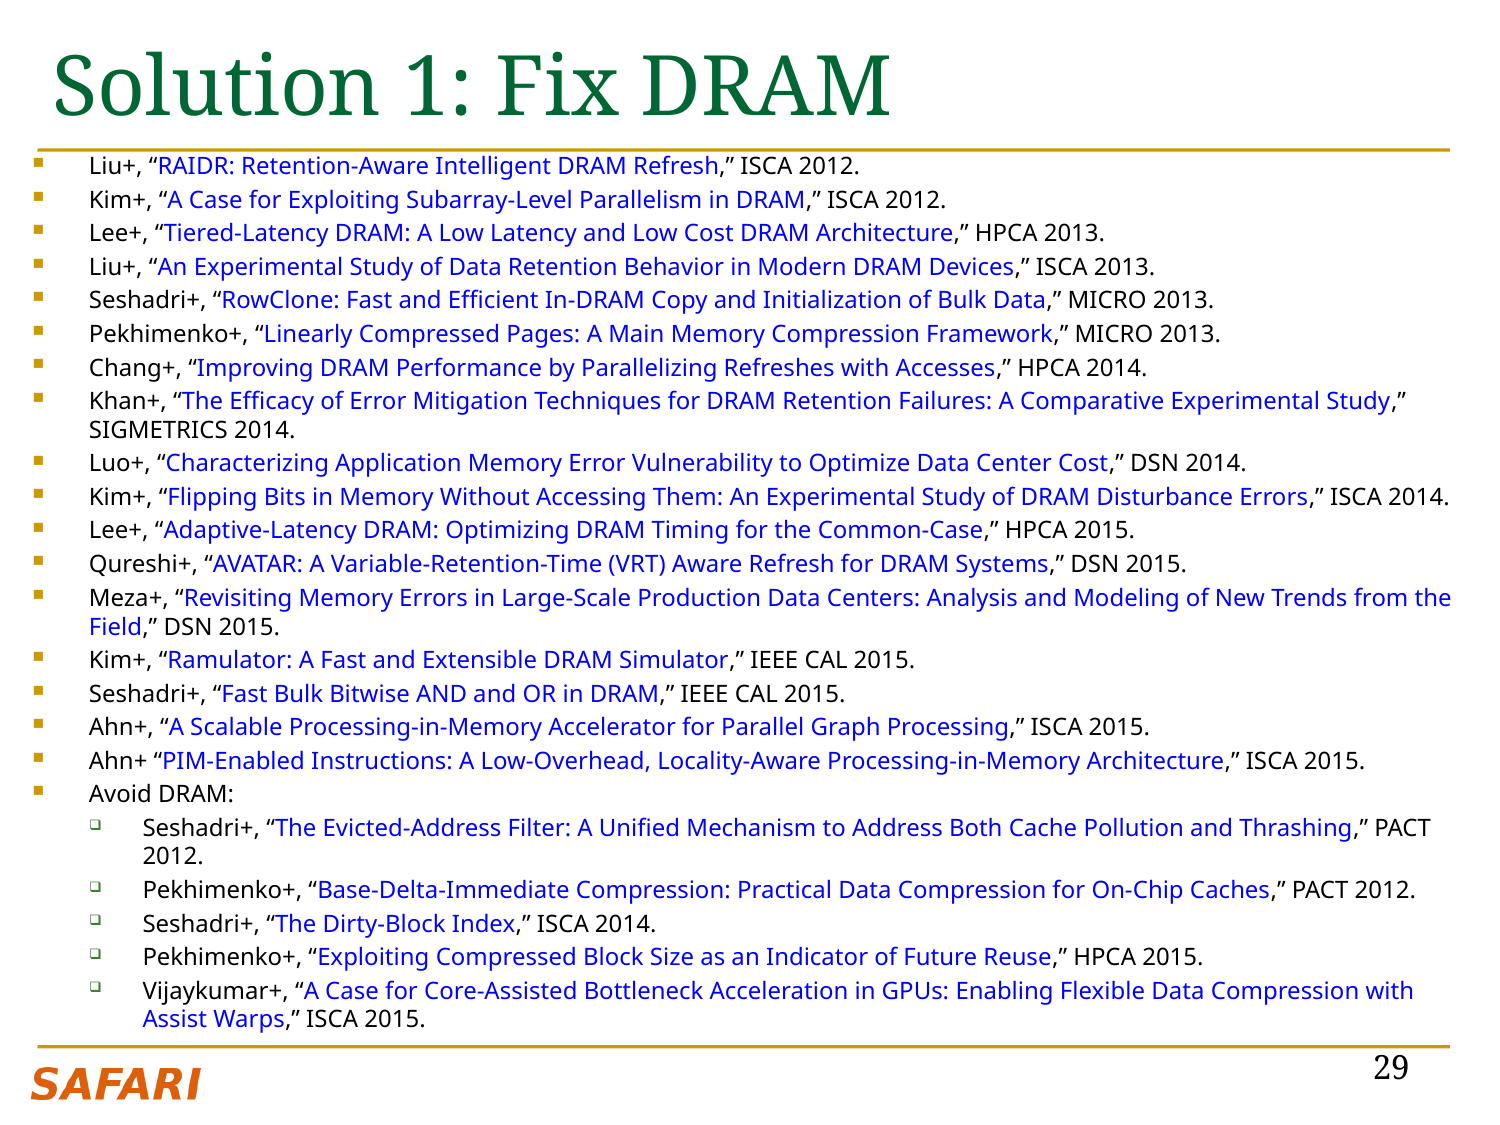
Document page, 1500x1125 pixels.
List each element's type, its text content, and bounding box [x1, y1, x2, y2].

slide_number 29 [1074, 1023, 1426, 1100]
list Liu+, “RAIDR: Retention-Aware Intelligent DRAM Refresh,” ISCA 2012. Kim+, “A Case for Exploiting Subarray-Level Parallelism in DRAM,” ISCA 2012. Lee+, “Tiered-Latency DRAM: A Low Latency and Low Cost DRAM Architecture,” HPCA 2013. Liu+, “An Experimental Study of Data Retention Behavior in Modern DRAM Devices,” ISCA 2013. Seshadri+, “RowClone: Fast and Efficient In-DRAM Copy and Initialization of Bulk Data,” MICRO 2013. Pekhimenko+, “Linearly Compressed Pages: A Main Memory Compression Framework,” MICRO 2013. Chang+, “Improving DRAM Performance by Parallelizing Refreshes with Accesses,” HPCA 2014. Khan+, “The Efficacy of Error Mitigation Techniques for DRAM Retention Failures: A Comparative Experimental Study,” SIGMETRICS 2014. Luo+, “Characterizing Application Memory Error Vulnerability to Optimize Data Center Cost,” DSN 2014. Kim+, “Flipping Bits in Memory Without Accessing Them: An Experimental Study of DRAM Disturbance Errors,” ISCA 2014. Lee+, “Adaptive-Latency DRAM: Optimizing DRAM Timing for the Common-Case,” HPCA 2015. Qureshi+, “AVATAR: A Variable-Retention-Time (VRT) Aware Refresh for DRAM Systems,” DSN 2015. Meza+, “Revisiting Memory Errors in Large-Scale Production Data Centers: Analysis and Modeling of New Trends from the Field,” DSN 2015. Kim+, “Ramulator: A Fast and Extensible DRAM Simulator,” IEEE CAL 2015. Seshadri+, “Fast Bulk Bitwise AND and OR in DRAM,” IEEE CAL 2015. Ahn+, “A Scalable Processing-in-Memory Accelerator for Parallel Graph Processing,” ISCA 2015. Ahn+ “PIM-Enabled Instructions: A Low-Overhead, Locality-Aware Processing-in-Memory Architecture,” ISCA 2015. Avoid DRAM: Seshadri+, “The Evicted-Address Filter: A Unified Mechanism to Address Both Cache Pollution and Thrashing,” PACT 2012. Pekhimenko+, “Base-Delta-Immediate Compression: Practical Data Compression for On-Chip Caches,” PACT 2012. Seshadri+, “The Dirty-Block Index,” ISCA 2014. Pekhimenko+, “Exploiting Compressed Block Size as an Indicator of Future Reuse,” HPCA 2015. Vijaykumar+, “A Case for Core-Assisted Bottleneck Acceleration in GPUs: Enabling Flexible Data Compression with Assist Warps,” ISCA 2015. [17, 113, 1500, 990]
picture [29, 1058, 207, 1110]
title Solution 1: Fix DRAM [37, 24, 1500, 113]
